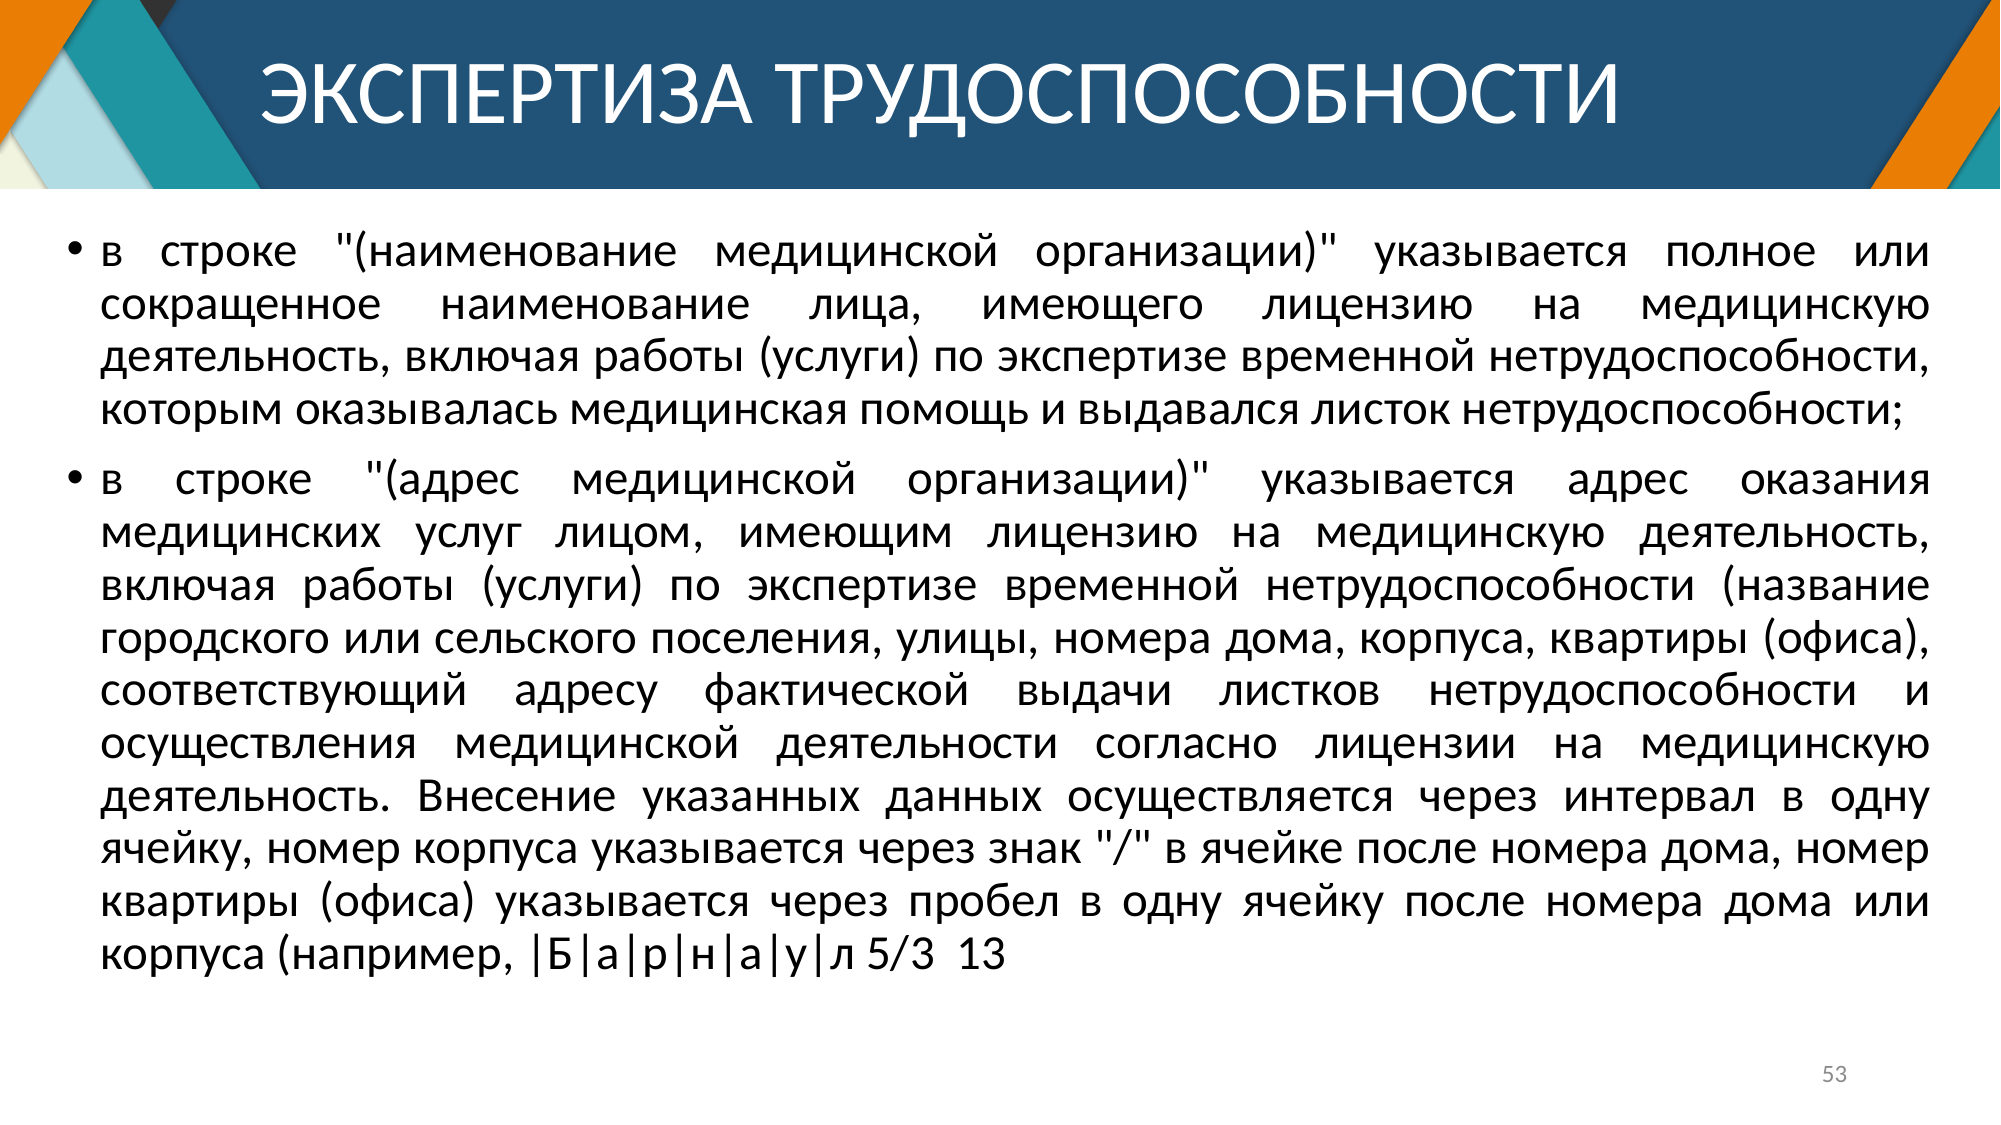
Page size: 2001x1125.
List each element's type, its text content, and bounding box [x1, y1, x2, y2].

list в строке "(наименование медицинской организации)" указывается полное или сокращенное наименование лица, имеющего лицензию на медицинскую деятельность, включая работы (услуги) по экспертизе временной нетрудоспособности, которым оказывалась медицинская помощь и выдавался листок нетрудоспособности; в строке "(адрес медицинской организации)" указывается адрес оказания медицинских услуг лицом, имеющим лицензию на медицинскую деятельность, включая работы (услуги) по экспертизе временной нетрудоспособности (название городского или сельского поселения, улицы, номера дома, корпуса, квартиры (офиса), соответствующий адресу фактической выдачи листков нетрудоспособности и осуществления медицинской деятельности согласно лицензии на медицинскую деятельность. Внесение указанных данных осуществляется через интервал в одну ячейку, номер корпуса указывается через знак "/" в ячейке после номера дома, номер квартиры (офиса) указывается через пробел в одну ячейку после номера дома или корпуса (например, |Б|а|р|н|а|у|л 5/3 13 [51, 216, 1949, 1014]
slide_number 53 [1412, 1042, 1863, 1103]
title ЭКСПЕРТИЗА ТРУДОСПОСОБНОСТИ [0, 0, 2000, 189]
